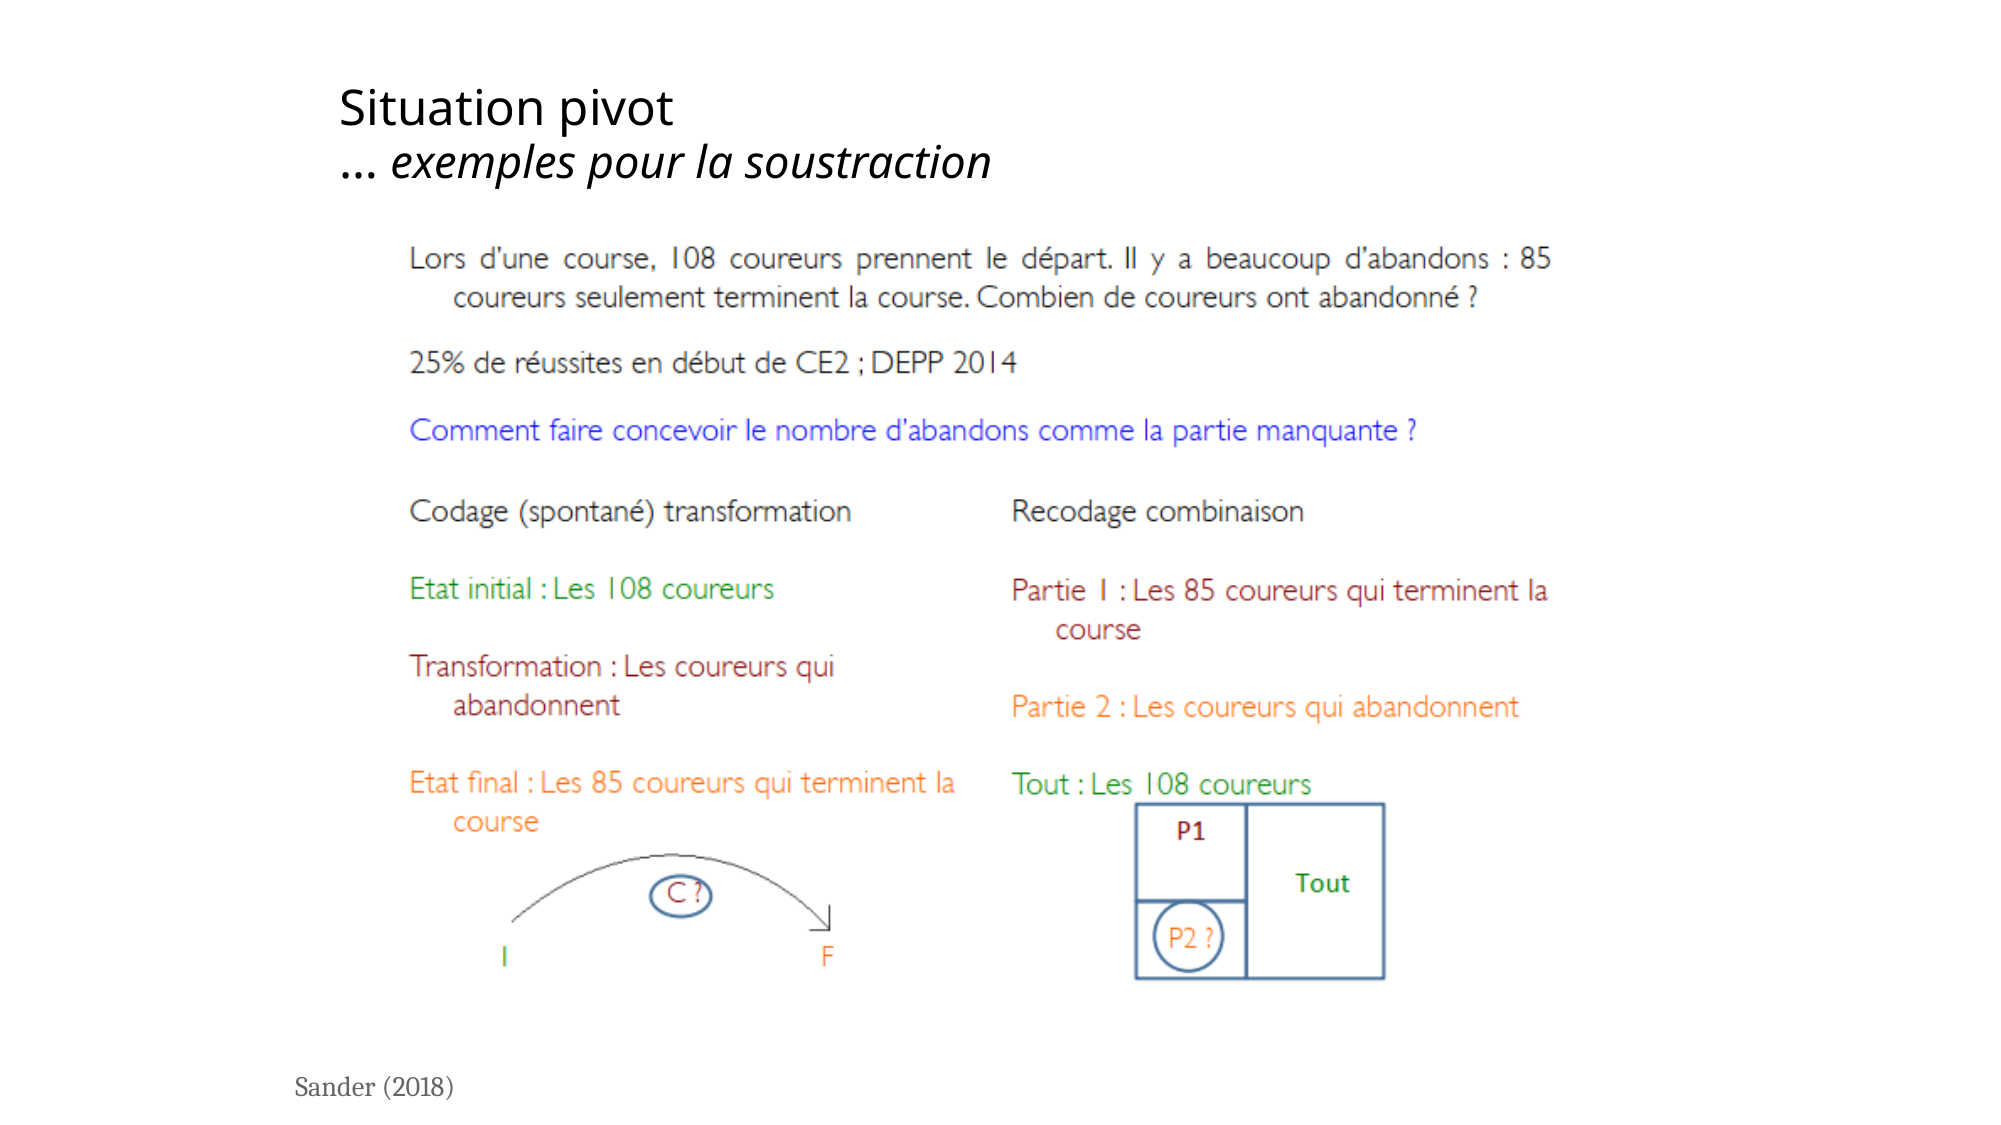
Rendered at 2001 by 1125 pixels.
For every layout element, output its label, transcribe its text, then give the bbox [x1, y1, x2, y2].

text_box Sander (2018) [282, 1060, 657, 1108]
title Situation pivot … exemples pour la soustraction [324, 44, 1675, 233]
picture [367, 225, 1574, 997]
